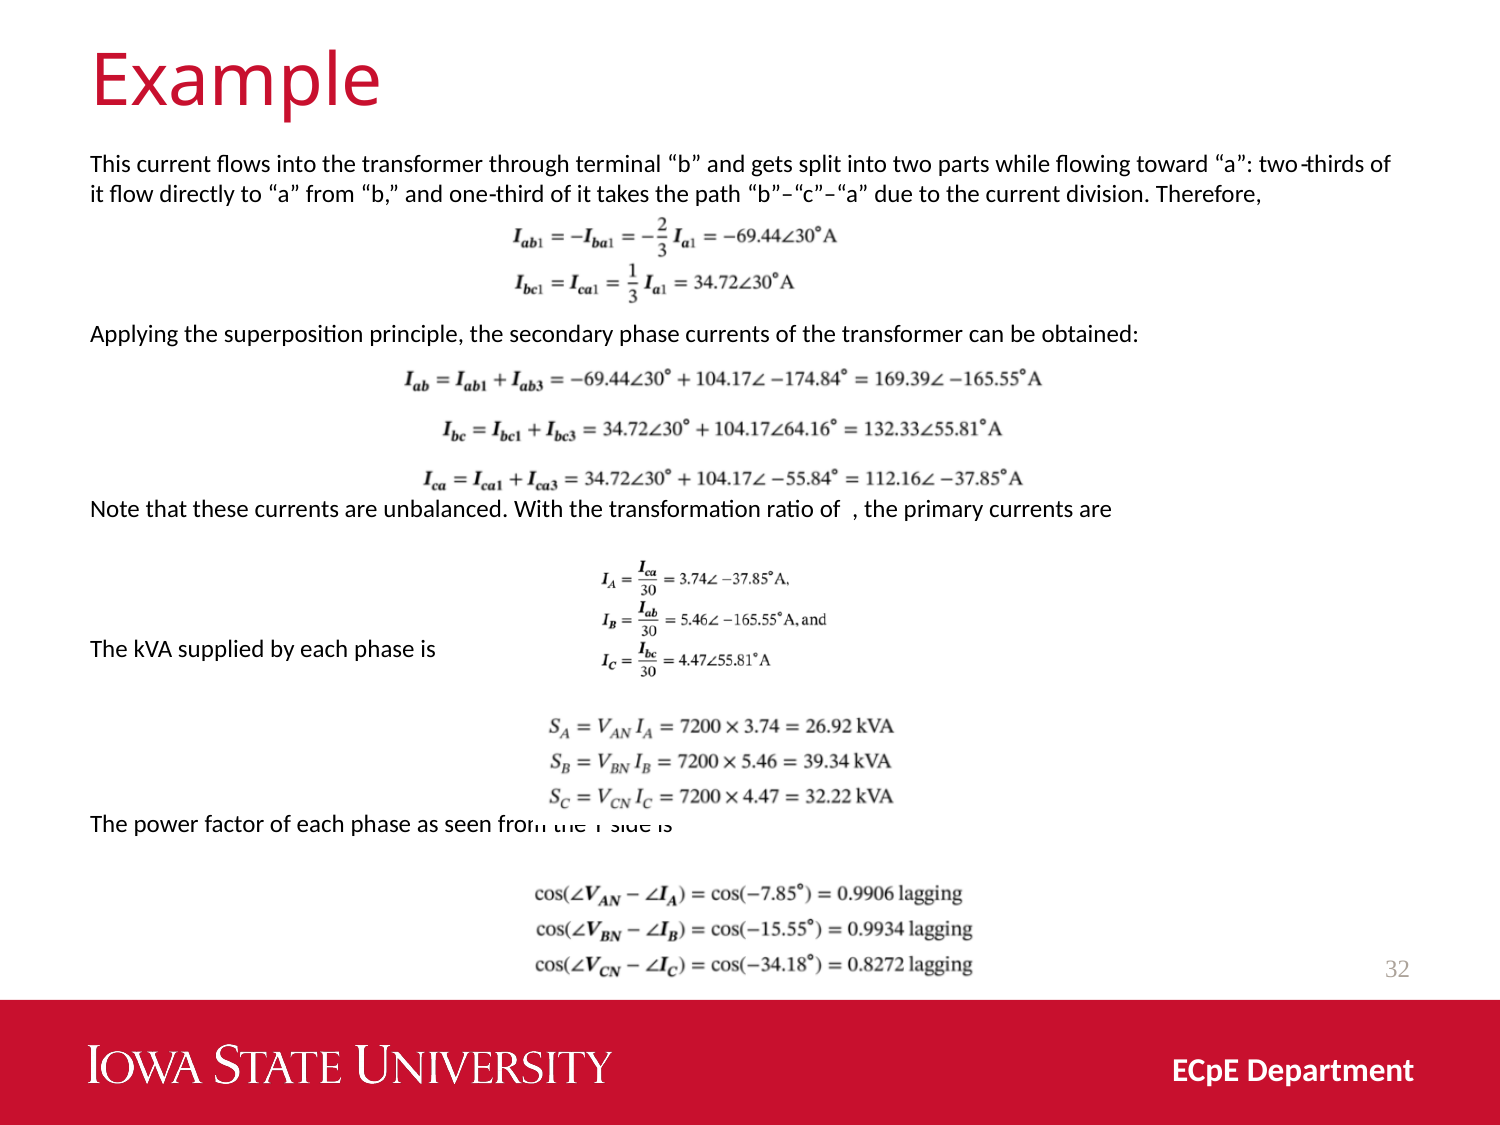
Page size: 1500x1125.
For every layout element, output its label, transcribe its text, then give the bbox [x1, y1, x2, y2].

picture [533, 707, 940, 825]
title Example [74, 24, 1426, 128]
picture [87, 1044, 613, 1088]
footer ECpE Department [1154, 1038, 1433, 1099]
slide_number 32 [1074, 937, 1425, 998]
picture [499, 213, 877, 308]
picture [392, 364, 1062, 493]
picture [524, 874, 1006, 992]
picture [582, 552, 838, 681]
